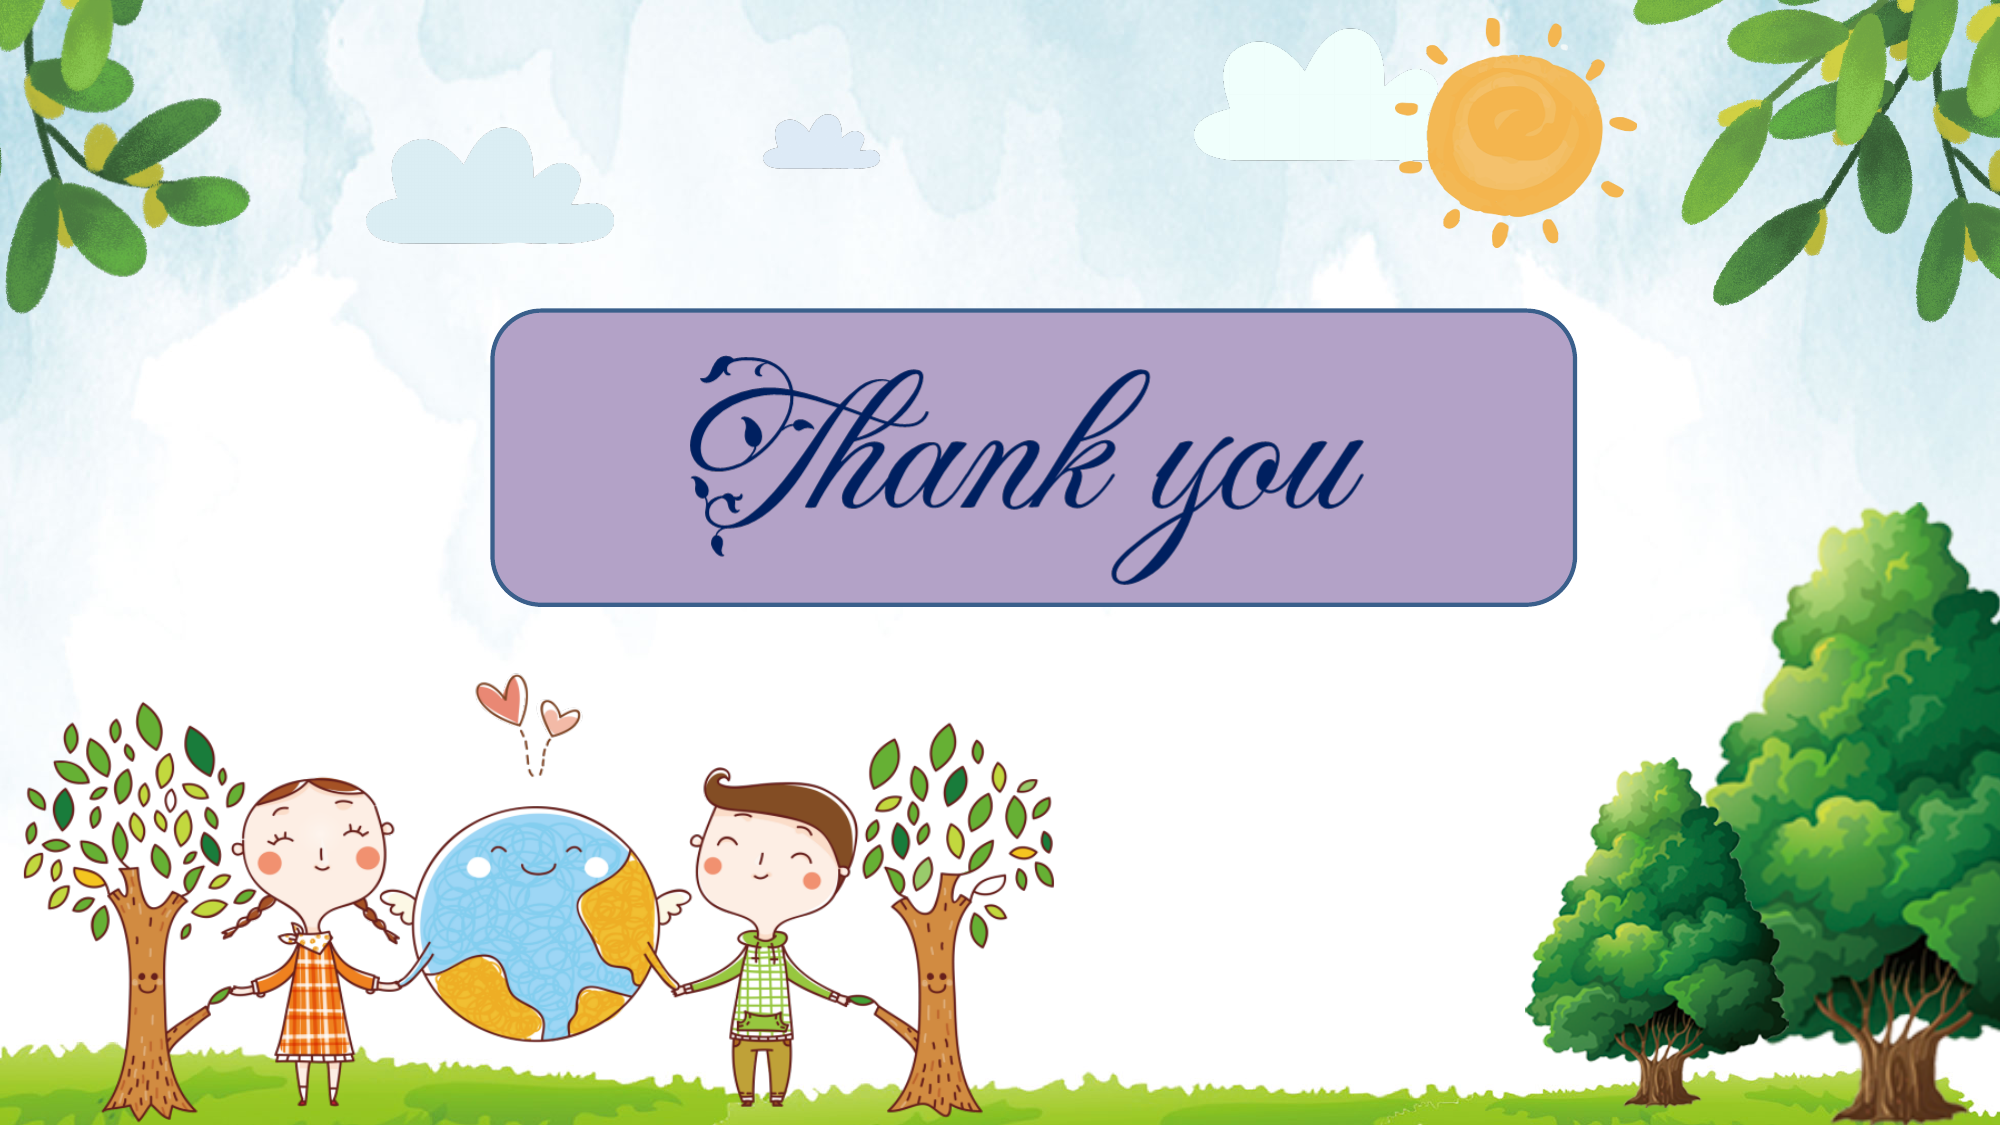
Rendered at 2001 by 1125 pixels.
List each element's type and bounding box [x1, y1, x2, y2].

picture [0, 0, 2000, 1125]
text_box [491, 284, 1750, 707]
